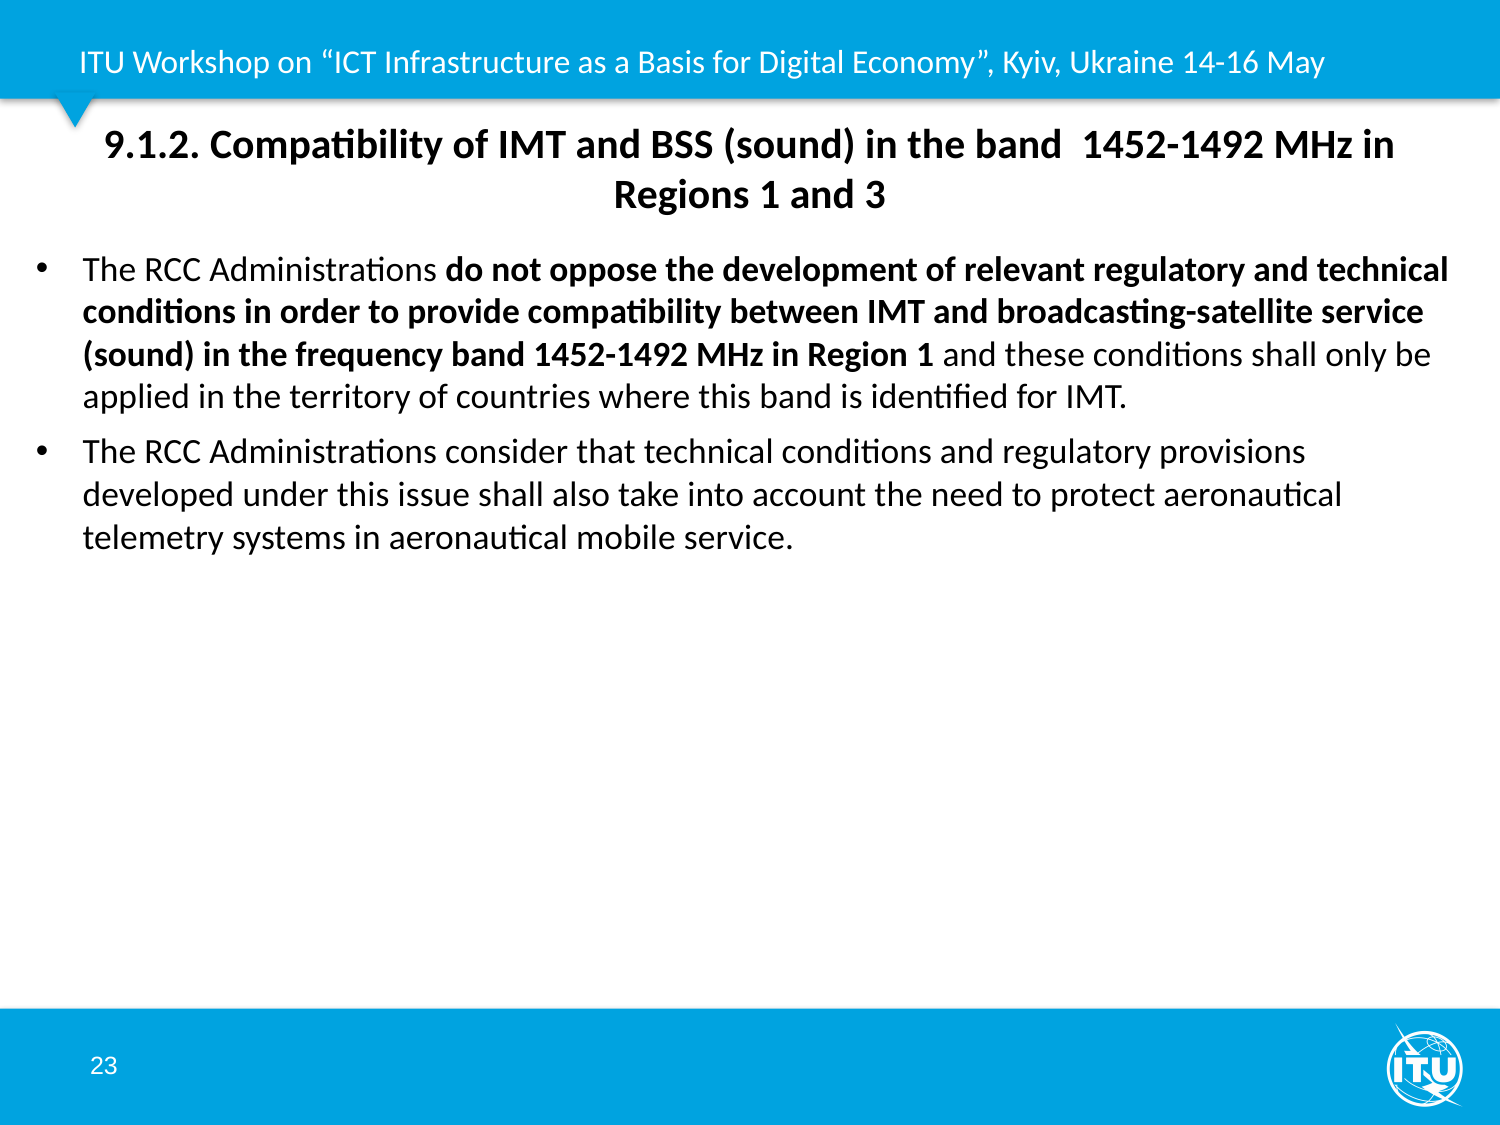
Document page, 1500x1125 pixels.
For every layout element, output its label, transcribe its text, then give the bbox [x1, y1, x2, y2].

text_box The RCC Administrations do not oppose the development of relevant regulatory and technical conditions in order to provide compatibility between IMT and broadcasting-satellite service (sound) in the frequency band 1452-1492 MHz in Region 1 and these conditions shall only be applied in the territory of countries where this band is identified for IMT. The RCC Administrations consider that technical conditions and regulatory provisions developed under this issue shall also take into account the need to protect aeronautical telemetry systems in aeronautical mobile service. [21, 238, 1479, 564]
picture [1387, 1032, 1462, 1106]
title 9.1.2. Compatibility of IMT and BSS (sound) in the band 1452-1492 MHz in Regions 1 and 3 [21, 113, 1479, 221]
slide_number 23 [75, 1034, 425, 1095]
